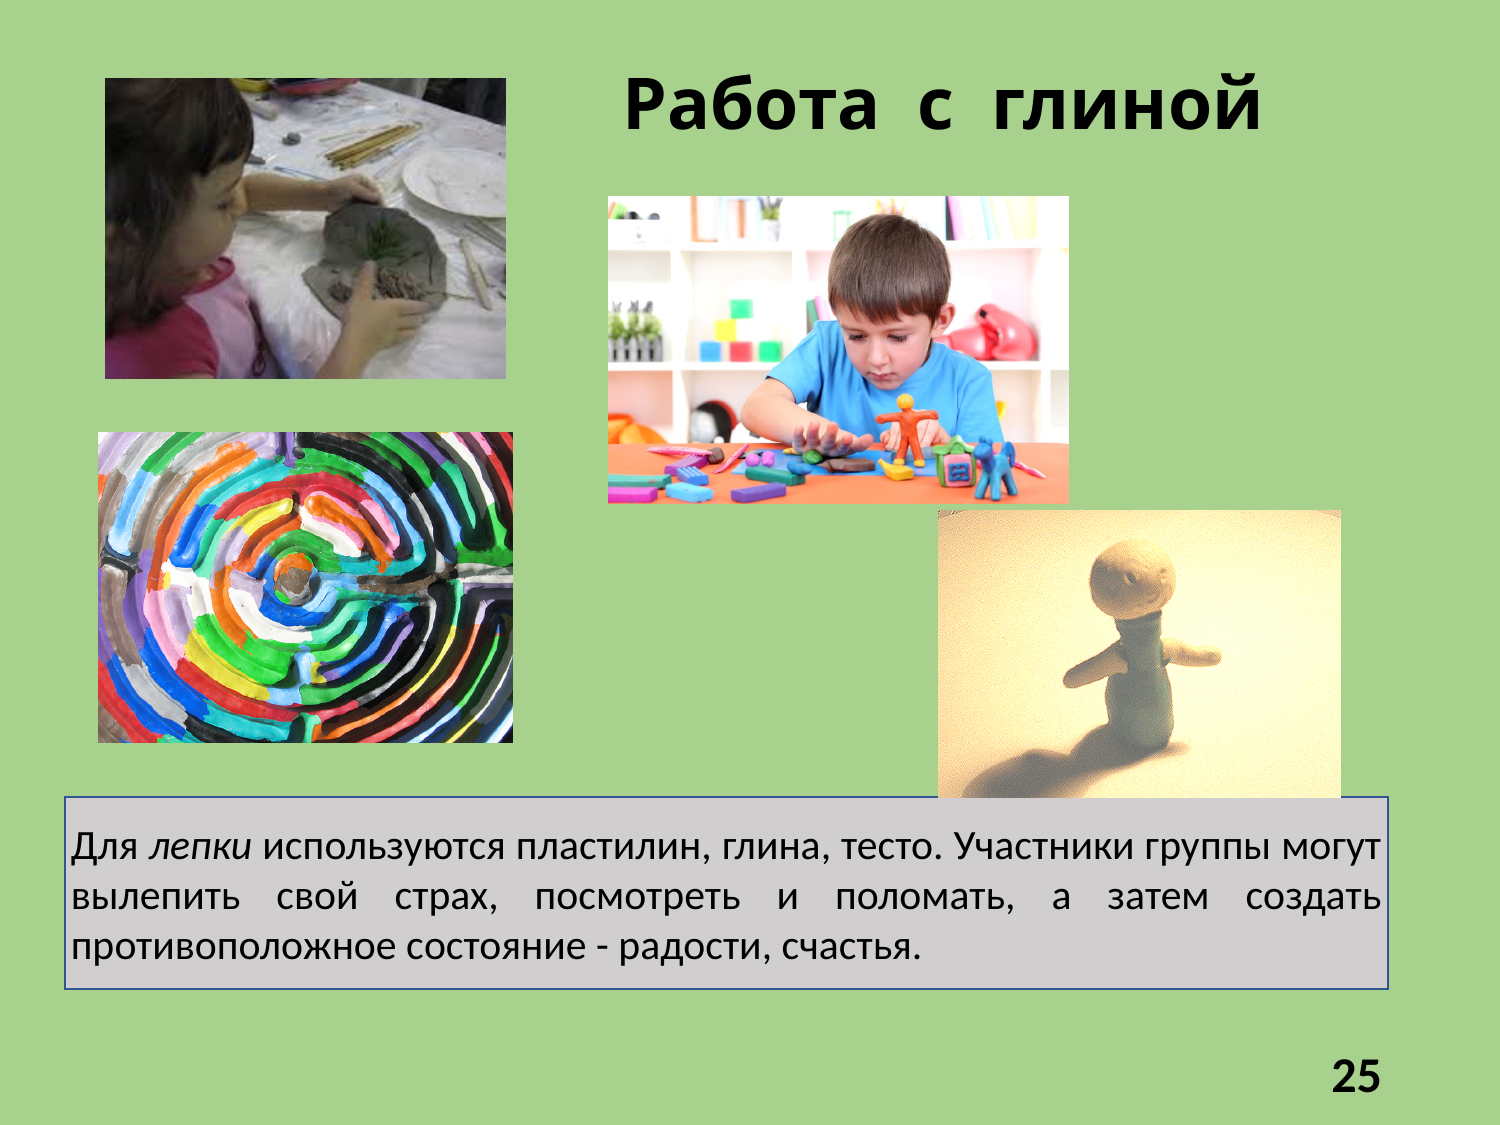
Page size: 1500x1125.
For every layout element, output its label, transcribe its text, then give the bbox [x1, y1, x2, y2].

picture [98, 432, 513, 743]
slide_number 25 [1059, 1042, 1397, 1103]
picture [105, 78, 506, 379]
title Работа с глиной [572, 59, 1388, 154]
text_box Для лепки используются пластилин, глина, тесто. Участники группы могут вылепить свой страх, посмотреть и поломать, а затем создать противоположное состояние - радости, счастья. [64, 796, 1389, 990]
picture [938, 510, 1341, 798]
picture [608, 196, 1069, 504]
